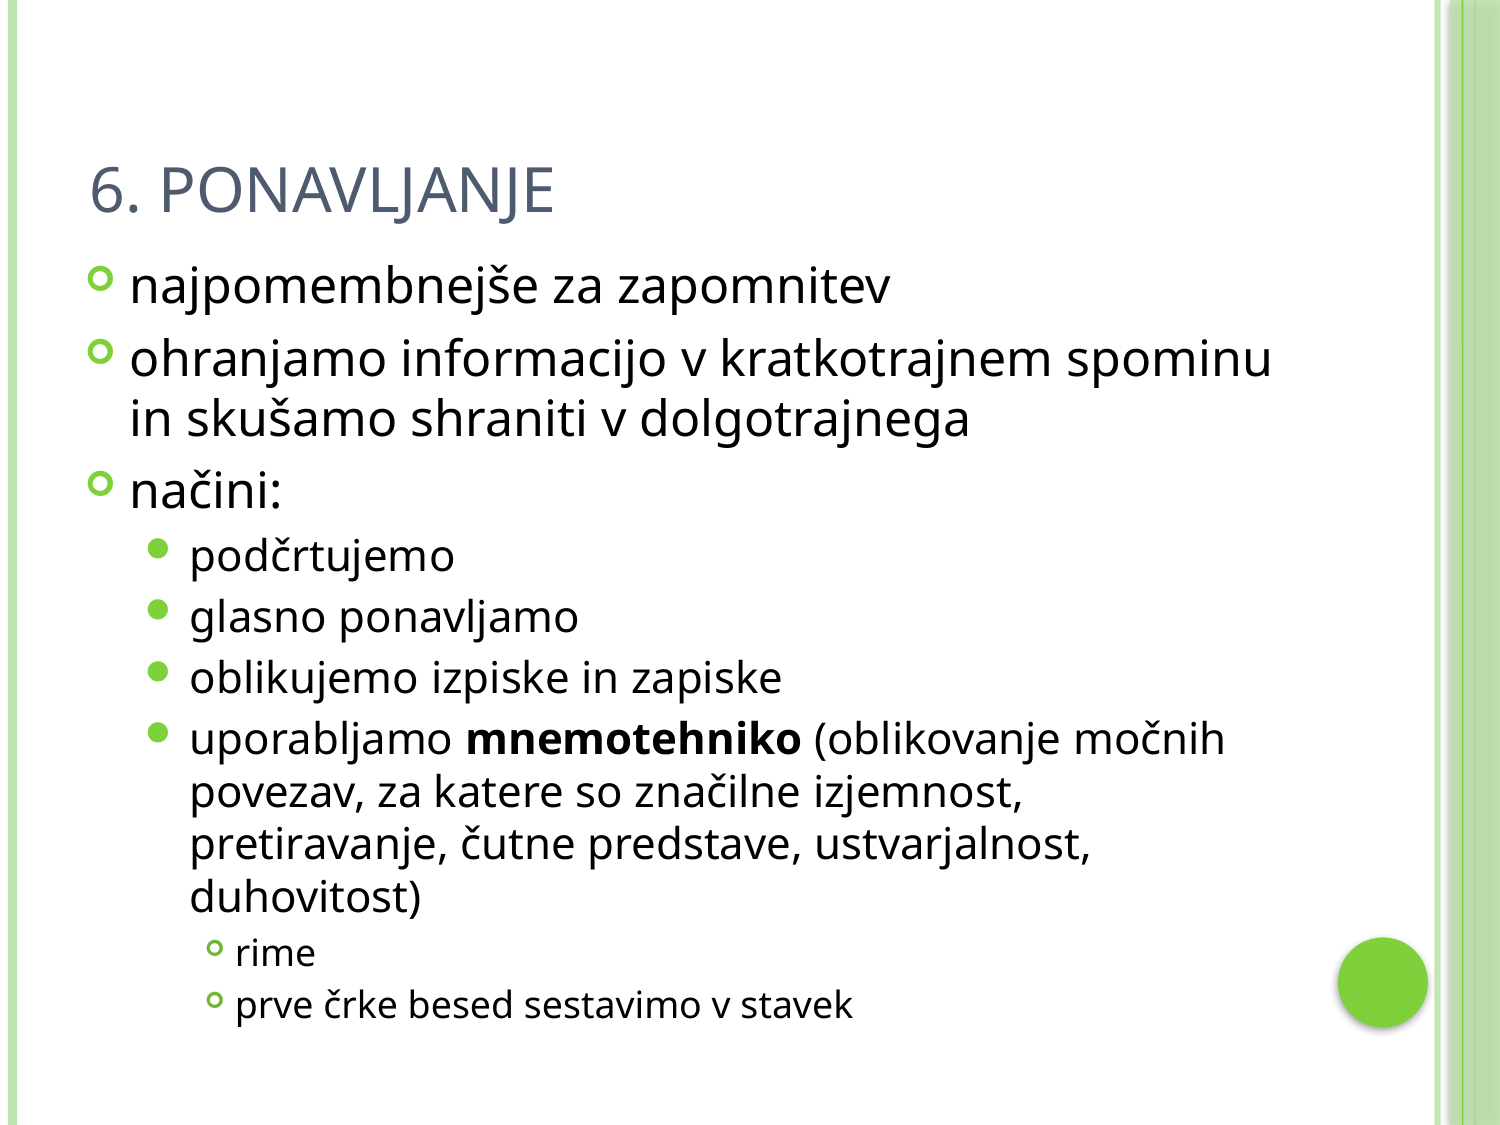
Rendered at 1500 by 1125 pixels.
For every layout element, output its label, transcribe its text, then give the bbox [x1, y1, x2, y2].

list najpomembnejše za zapomnitev ohranjamo informacijo v kratkotrajnem spominu in skušamo shraniti v dolgotrajnega načini: podčrtujemo glasno ponavljamo oblikujemo izpiske in zapiske uporabljamo mnemotehniko (oblikovanje močnih povezav, za katere so značilne izjemnost, pretiravanje, čutne predstave, ustvarjalnost, duhovitost) rime prve črke besed sestavimo v stavek [70, 246, 1296, 1046]
title 6. Ponavljanje [75, 45, 1300, 233]
